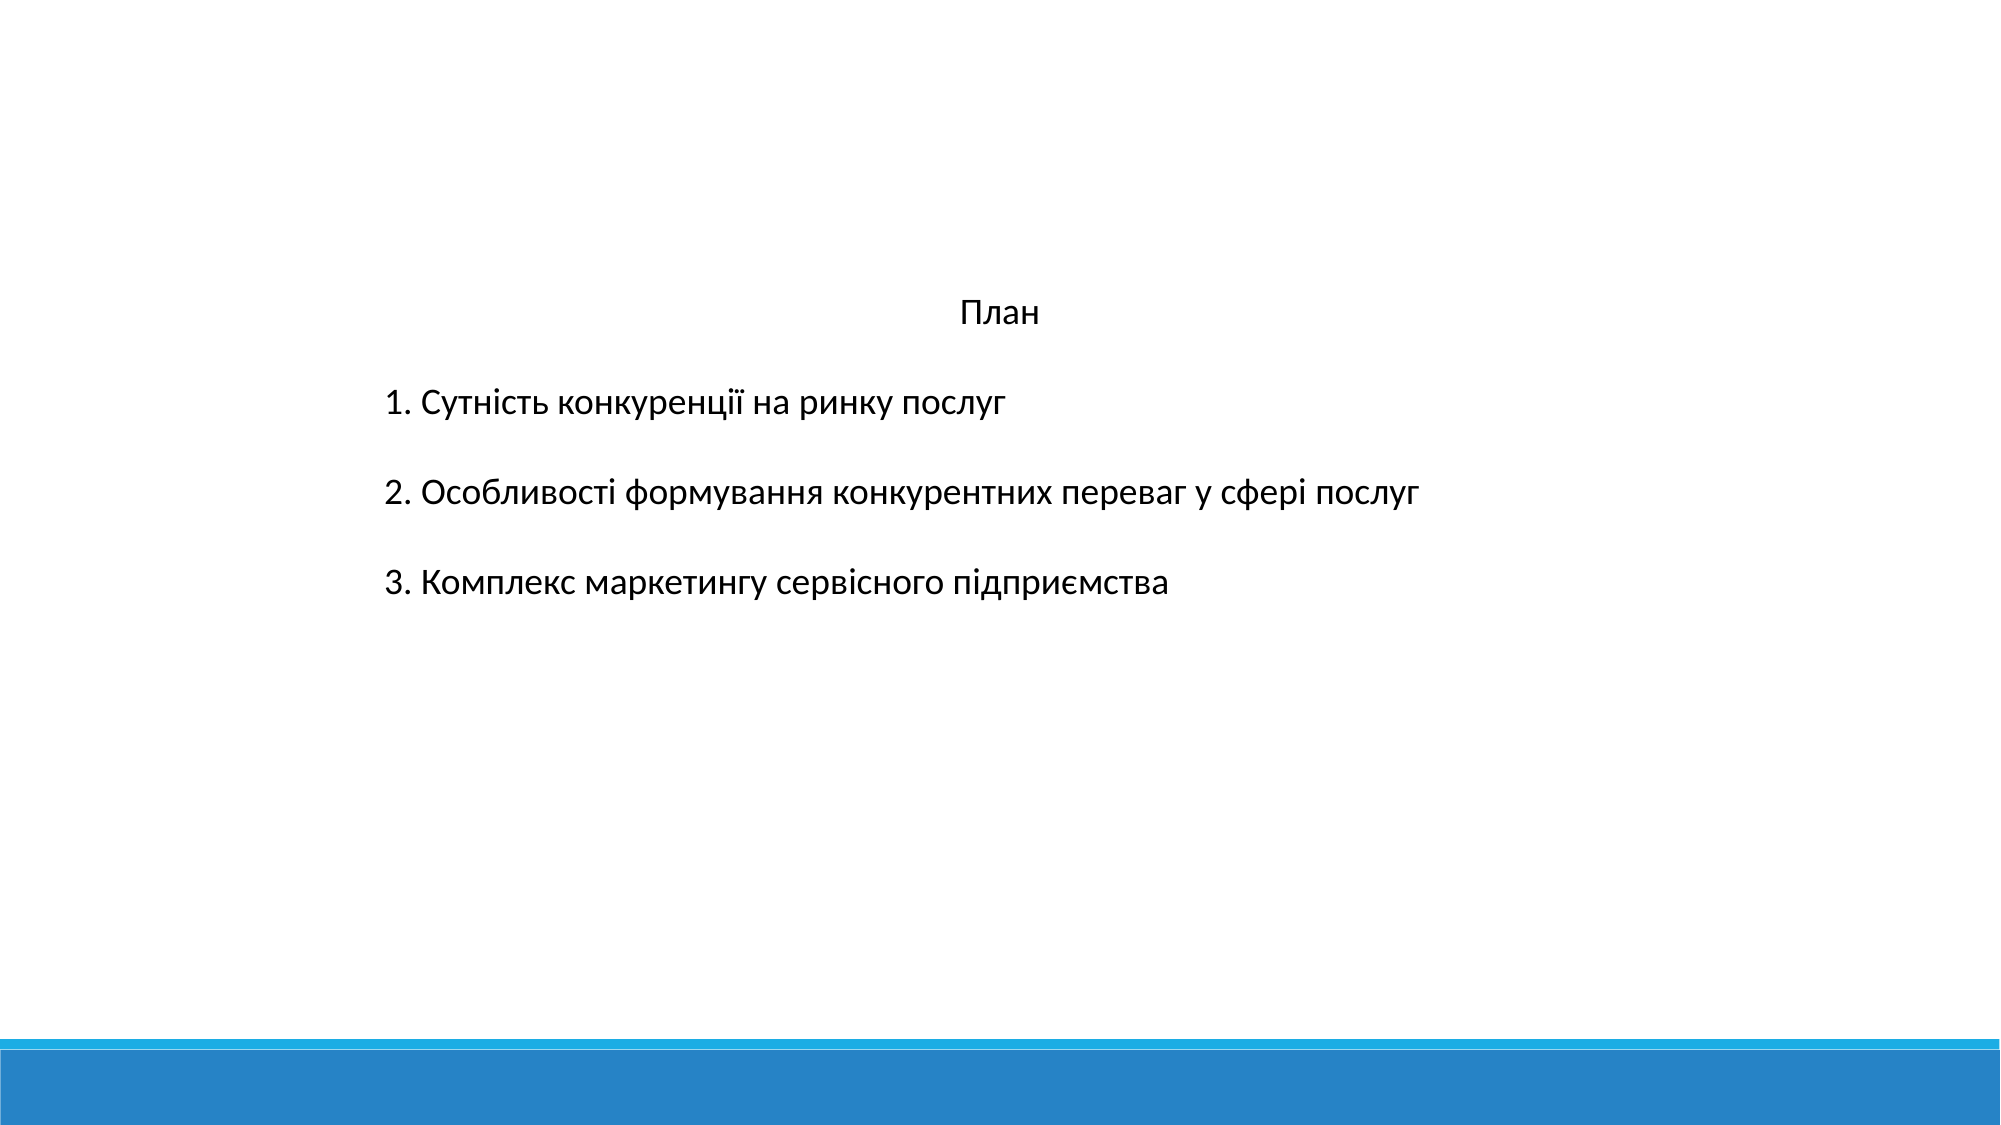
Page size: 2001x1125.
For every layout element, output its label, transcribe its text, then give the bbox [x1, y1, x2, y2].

text_box План 1. Сутність конкуренції на ринку послуг 2. Особливості формування конкурентних переваг у сфері послуг 3. Комплекс маркетингу сервісного підприємства [369, 279, 1631, 610]
